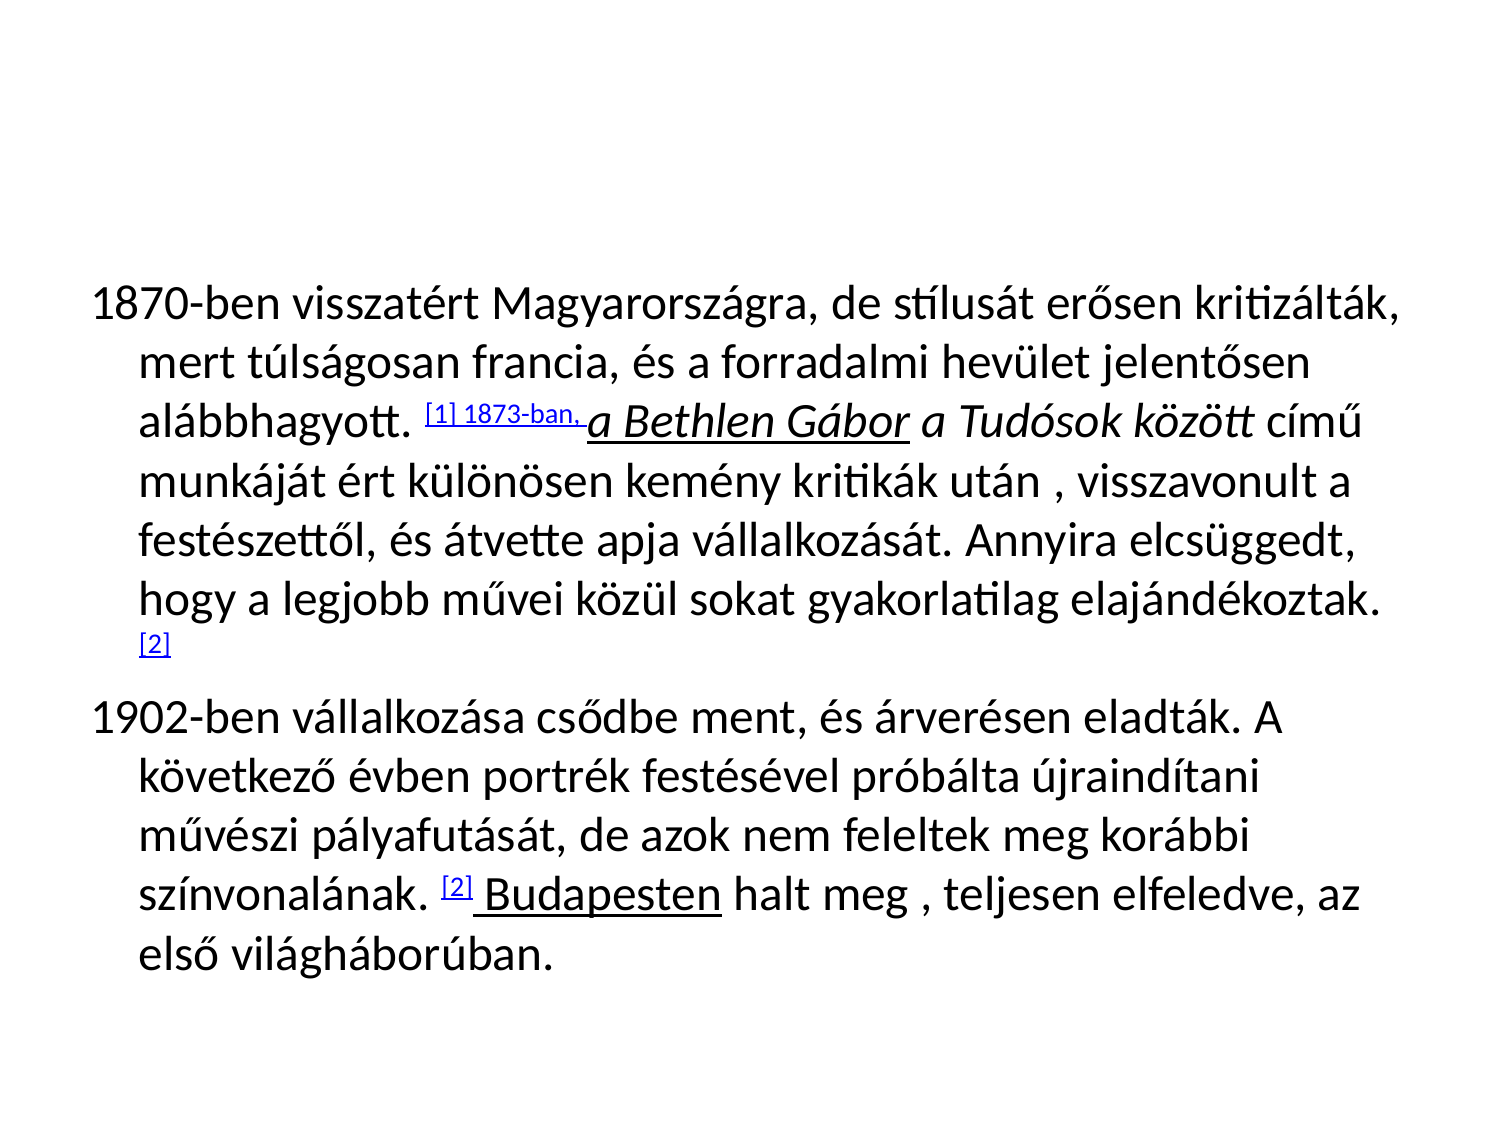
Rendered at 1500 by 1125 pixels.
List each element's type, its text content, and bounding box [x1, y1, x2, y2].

list 1870-ben visszatért Magyarországra, de stílusát erősen kritizálták, mert túlságosan francia, és a forradalmi hevület jelentősen alábbhagyott. [1] 1873-ban, a Bethlen Gábor a Tudósok között című munkáját ért különösen kemény kritikák után , visszavonult a festészettől, és átvette apja vállalkozását. Annyira elcsüggedt, hogy a legjobb művei közül sokat gyakorlatilag elajándékoztak. [2] 1902-ben vállalkozása csődbe ment, és árverésen eladták. A következő évben portrék festésével próbálta újraindítani művészi pályafutását, de azok nem feleltek meg korábbi színvonalának. [2] Budapesten halt meg , teljesen elfeledve, az első világháborúban. [75, 262, 1425, 1005]
